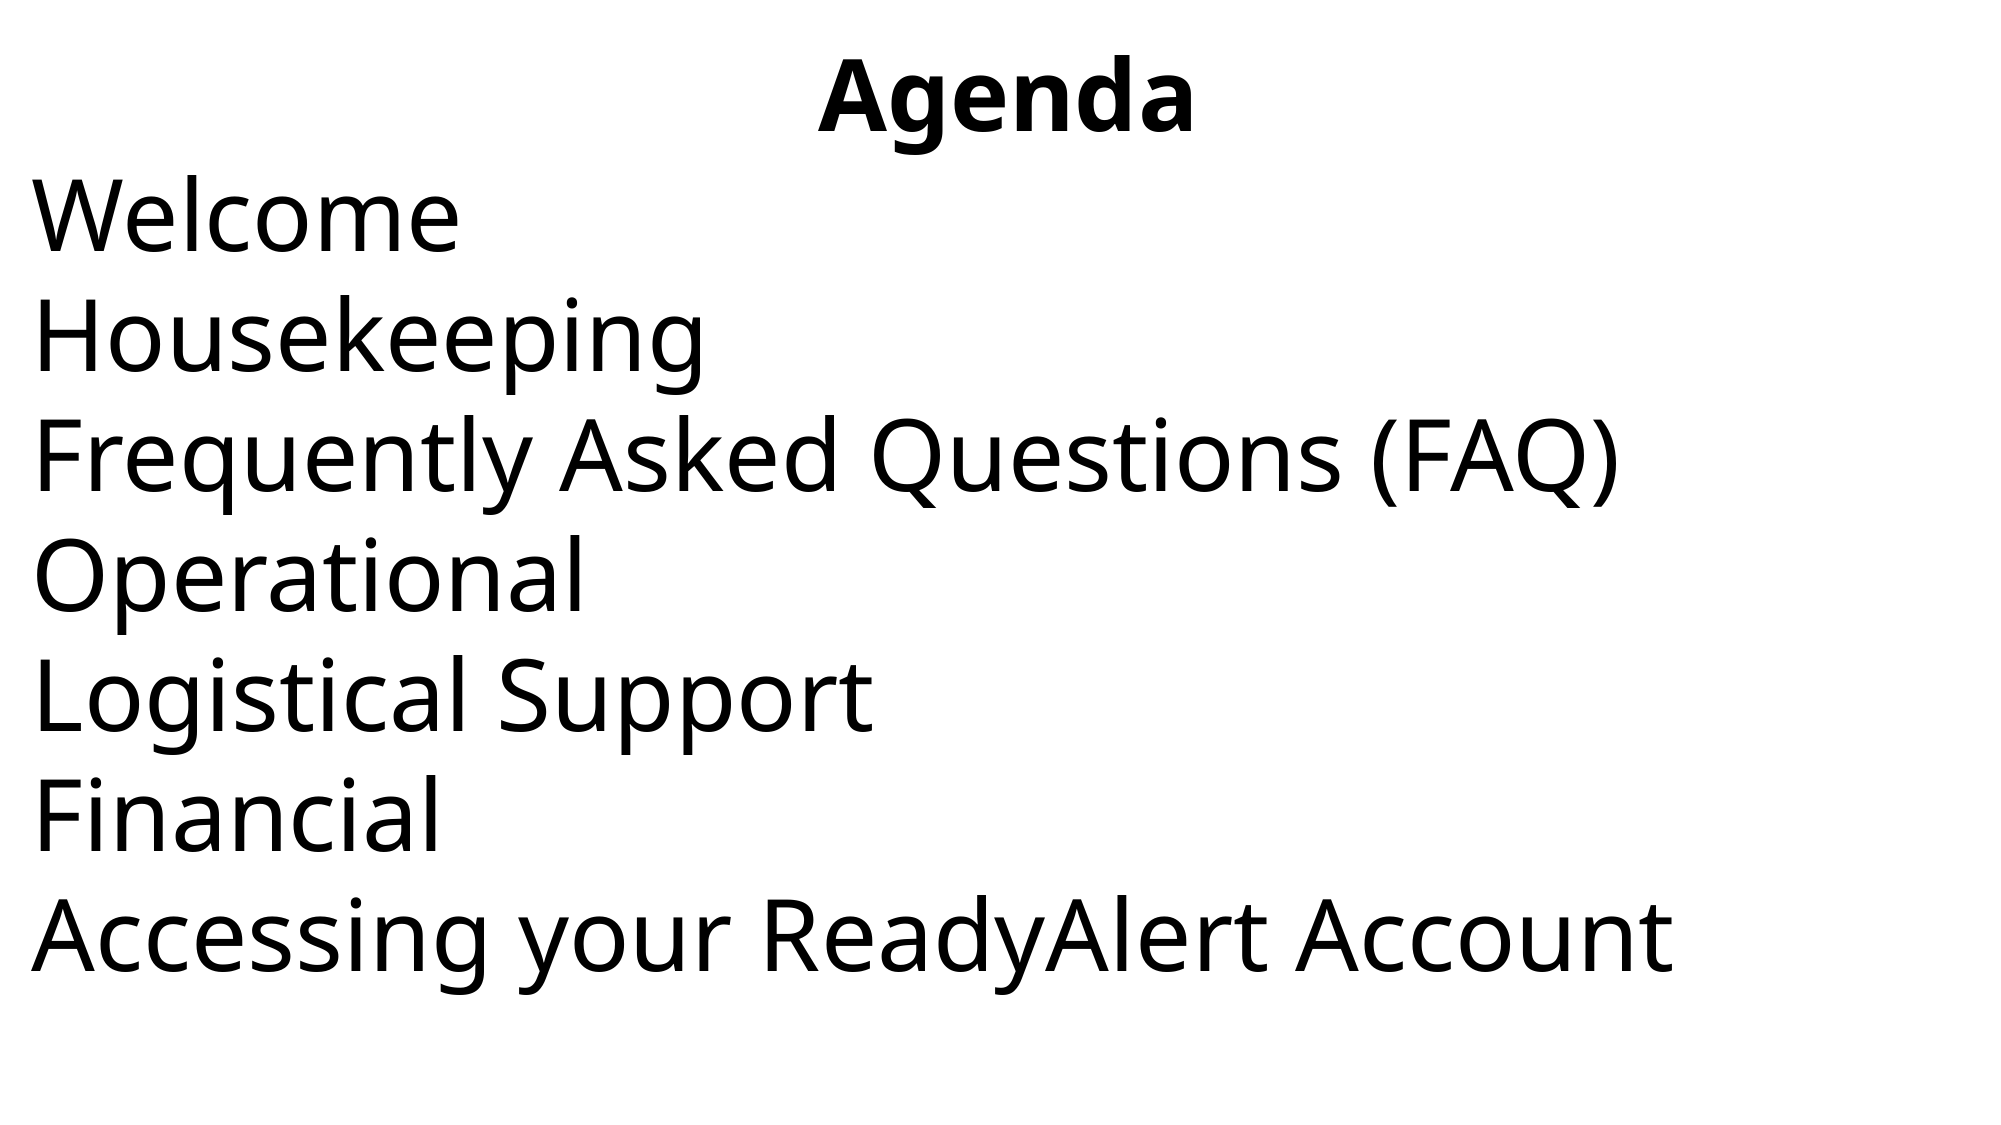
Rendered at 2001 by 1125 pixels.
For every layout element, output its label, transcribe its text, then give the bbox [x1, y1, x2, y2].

text_box Agenda Welcome Housekeeping Frequently Asked Questions (FAQ) Operational Logistical Support Financial Accessing your ReadyAlert Account [16, 24, 2000, 999]
